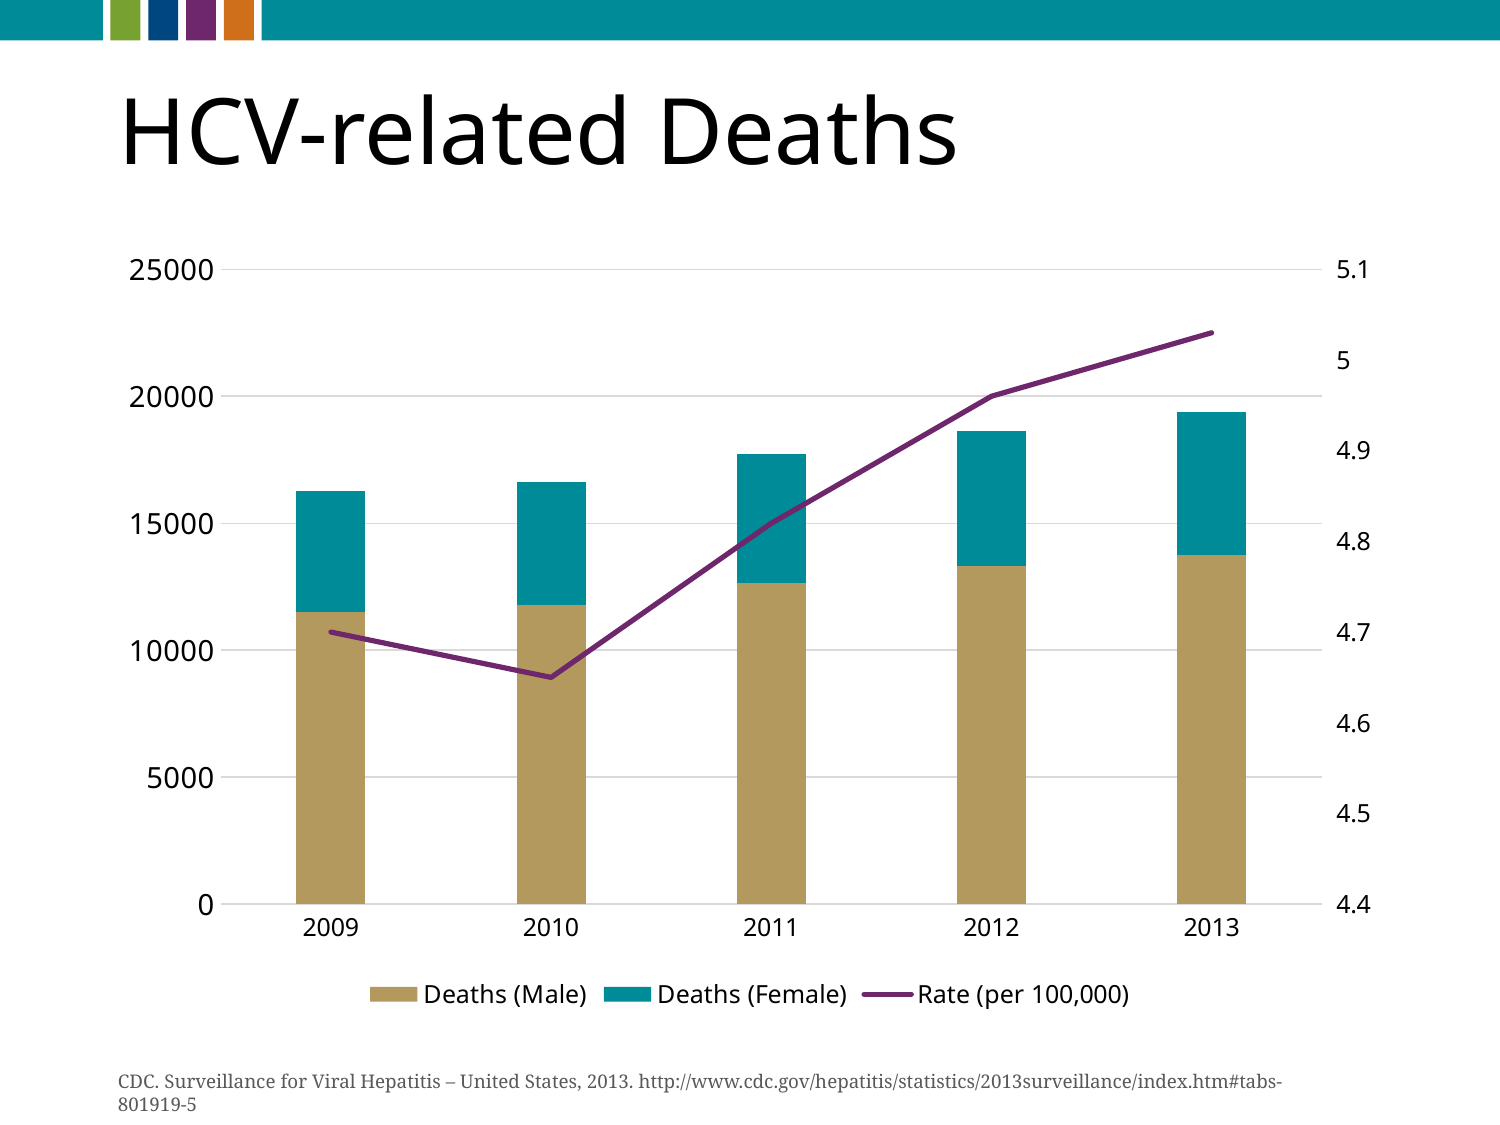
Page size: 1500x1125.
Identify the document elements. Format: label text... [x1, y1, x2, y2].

text_box CDC. Surveillance for Viral Hepatitis – United States, 2013. http://www.cdc.gov/hepatitis/statistics/2013surveillance/index.htm#tabs-801919-5 [103, 1062, 1307, 1123]
title HCV-related Deaths [103, 59, 1397, 210]
chart [103, 233, 1397, 1018]
